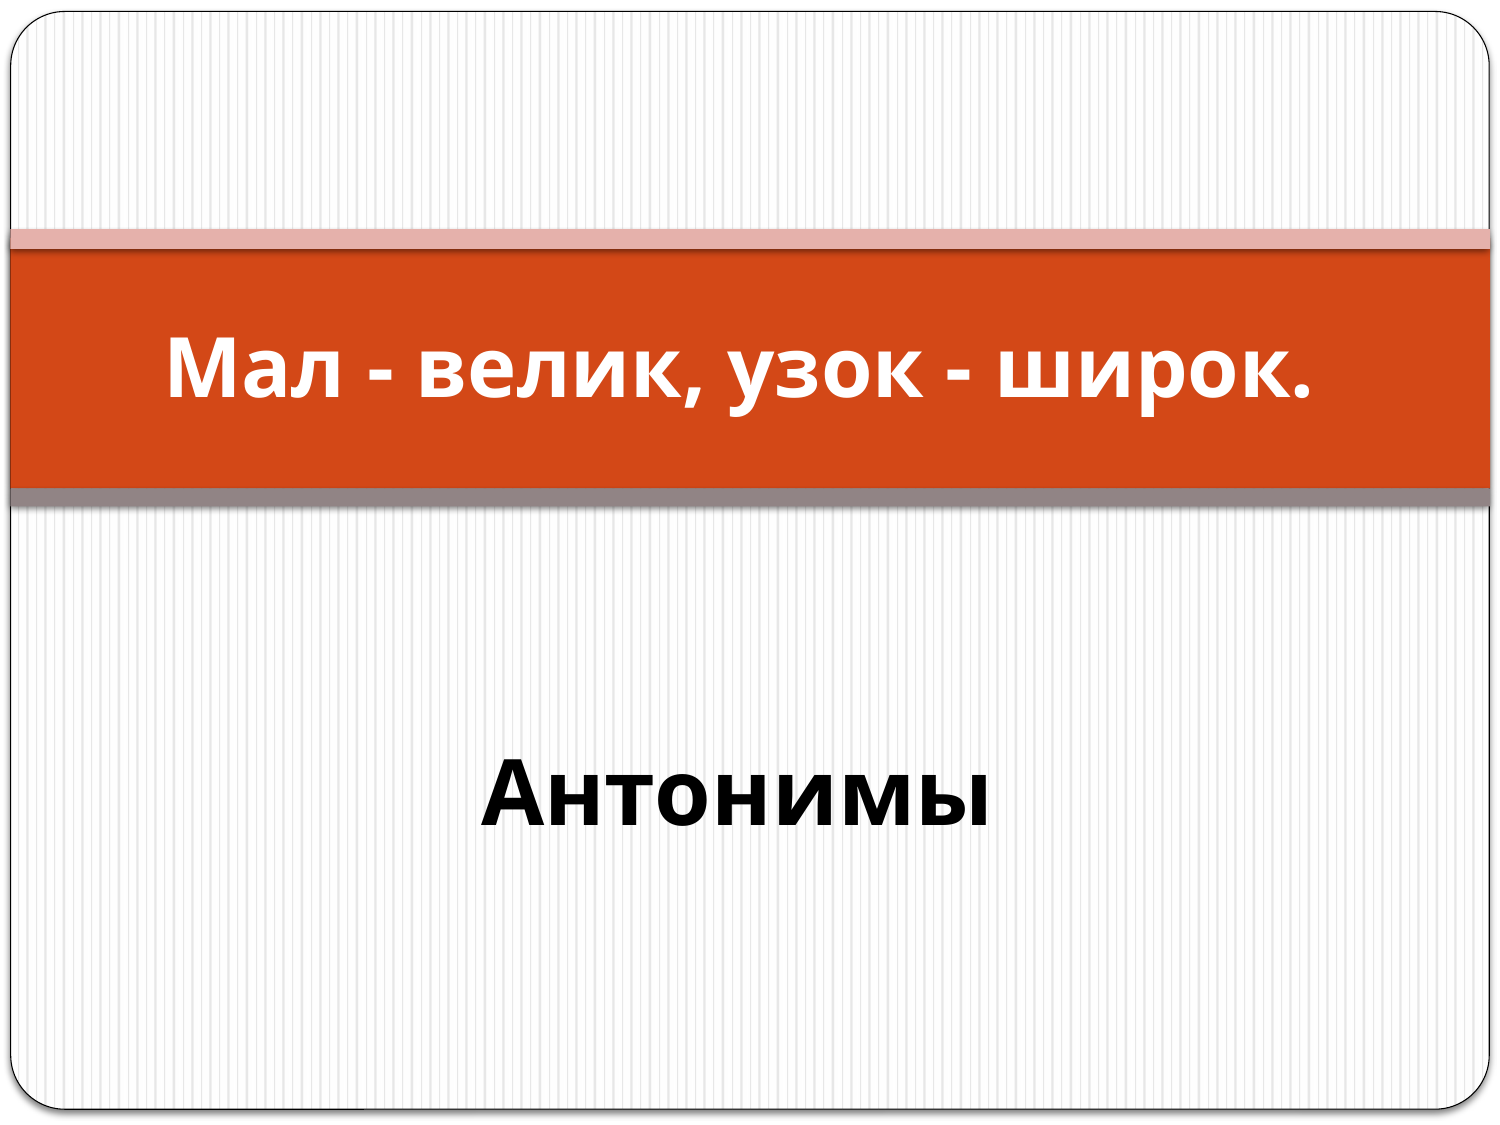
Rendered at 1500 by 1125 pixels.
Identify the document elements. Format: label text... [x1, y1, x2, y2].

title Мал - велик, узок - широк. [75, 247, 1425, 489]
subtitle Антонимы [212, 726, 1263, 788]
